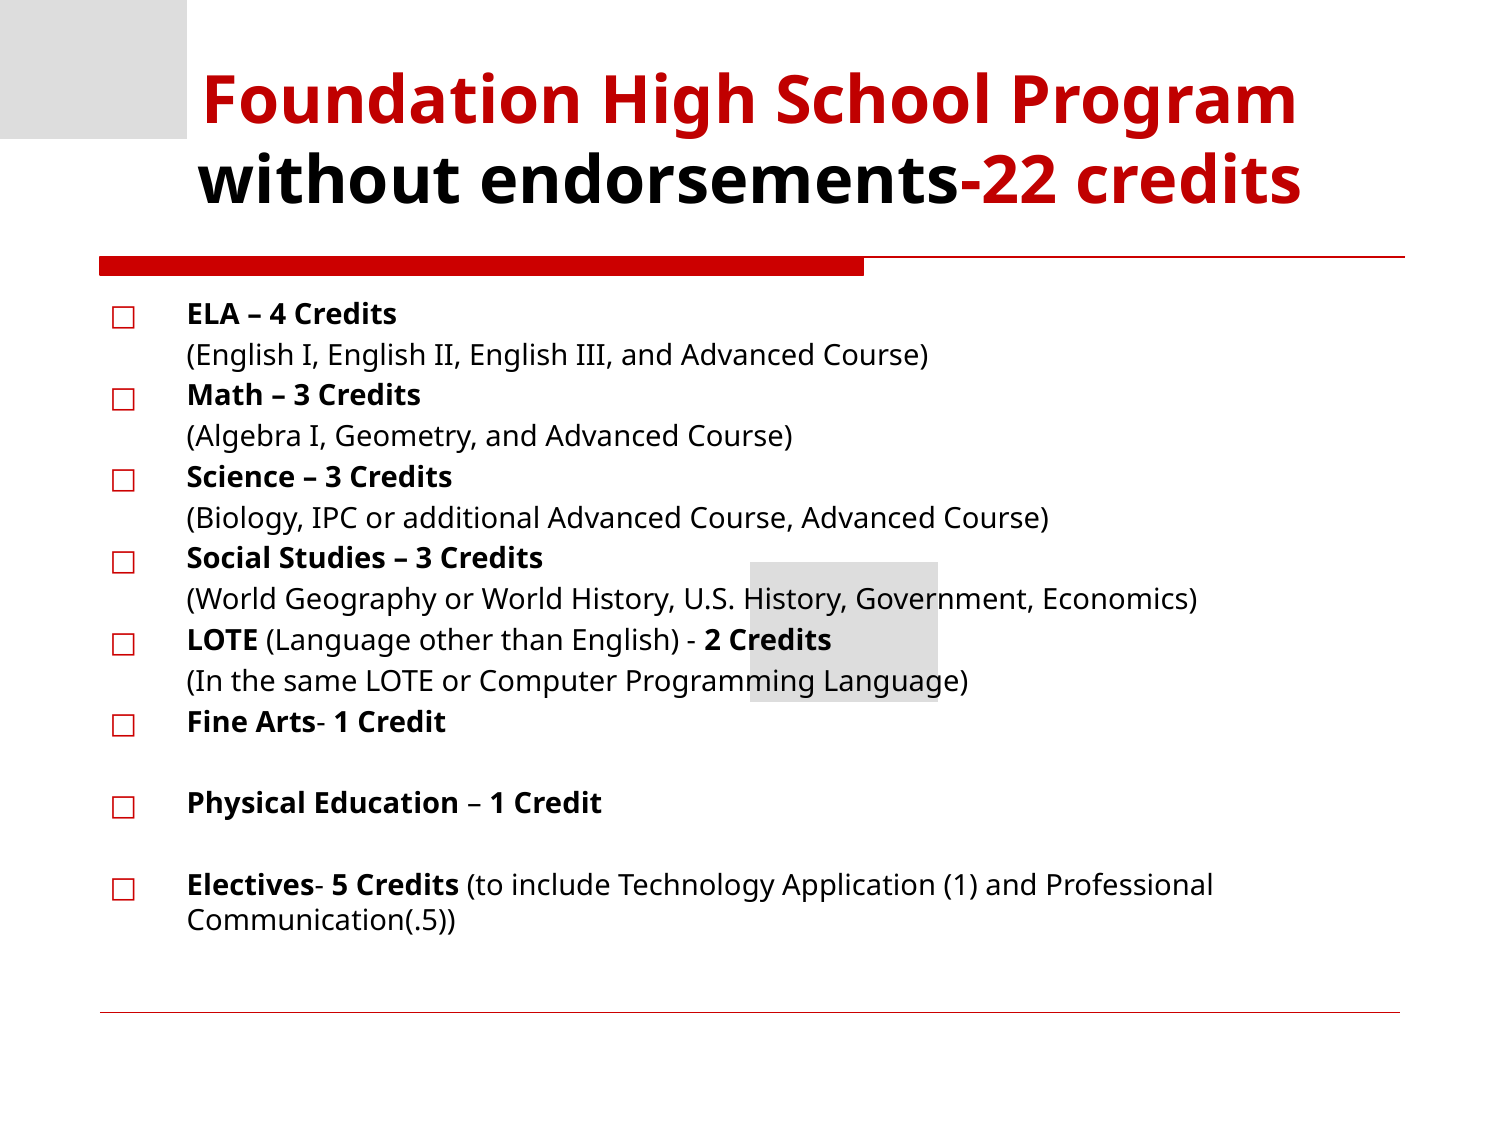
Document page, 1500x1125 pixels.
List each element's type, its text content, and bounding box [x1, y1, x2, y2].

list ELA – 4 Credits (English I, English II, English III, and Advanced Course) Math – 3 Credits (Algebra I, Geometry, and Advanced Course) Science – 3 Credits (Biology, IPC or additional Advanced Course, Advanced Course) Social Studies – 3 Credits (World Geography or World History, U.S. History, Government, Economics) LOTE (Language other than English) - 2 Credits (In the same LOTE or Computer Programming Language) Fine Arts- 1 Credit Physical Education – 1 Credit Electives- 5 Credits (to include Technology Application (1) and Professional Communication(.5)) [94, 287, 1407, 988]
picture [0, 0, 1500, 1125]
title Foundation High School Program without endorsements-22 credits [94, 24, 1407, 225]
